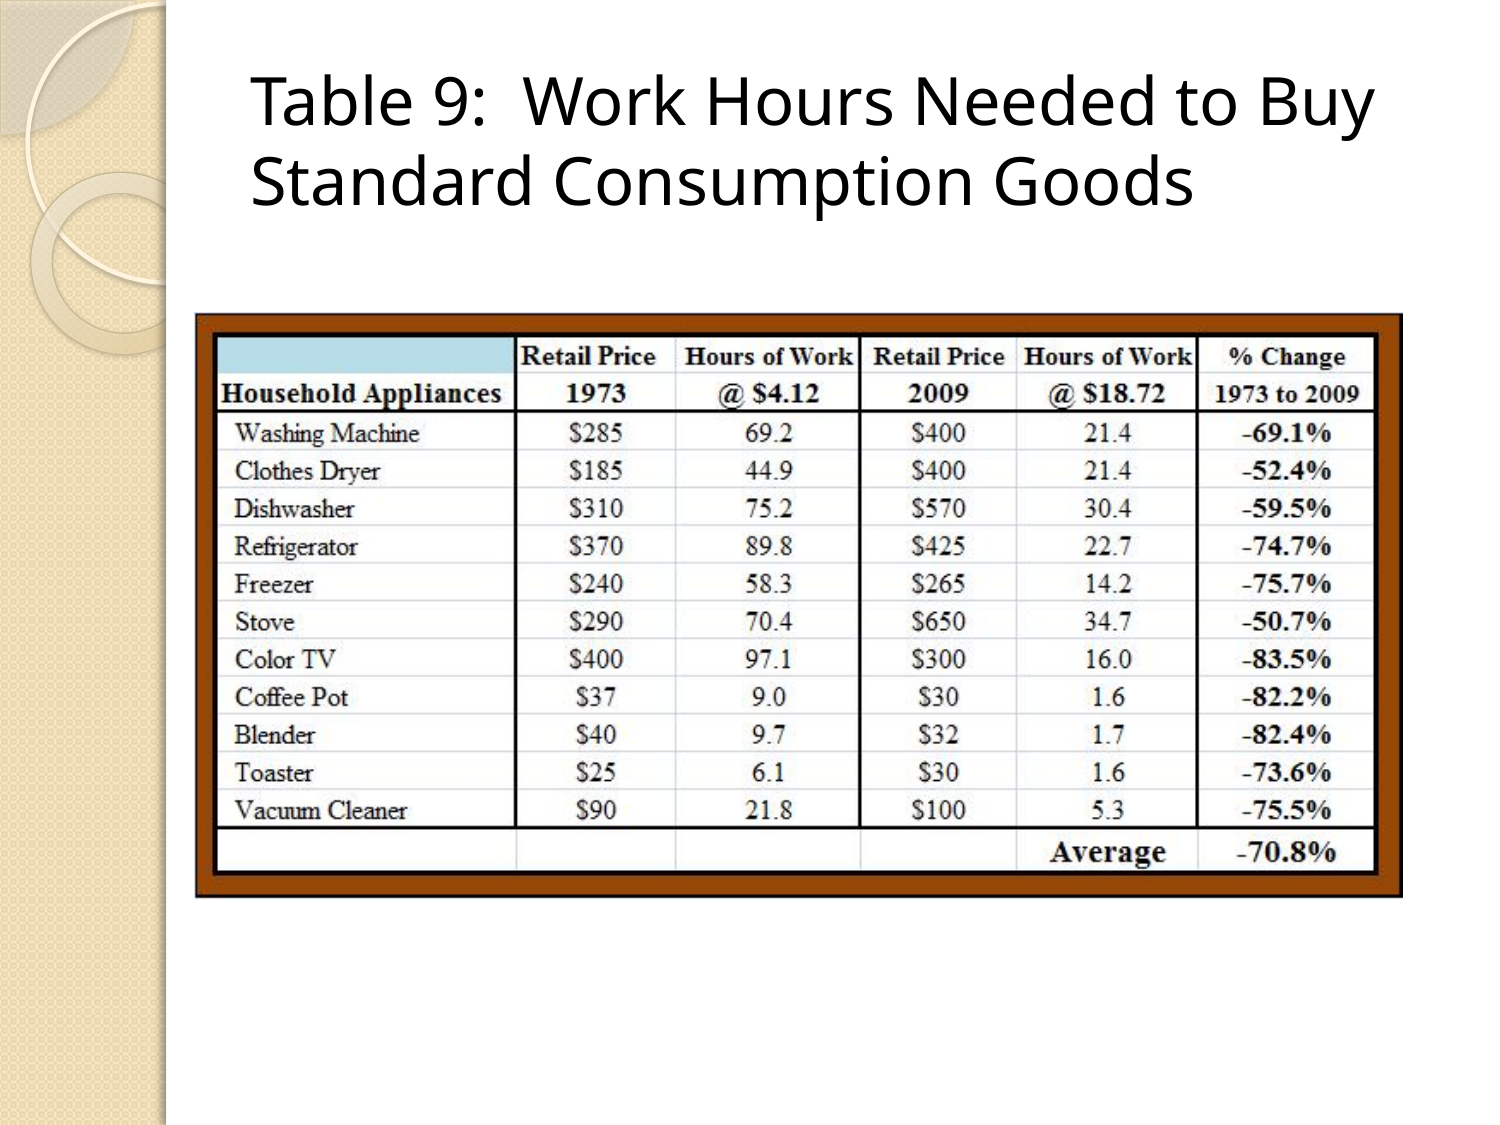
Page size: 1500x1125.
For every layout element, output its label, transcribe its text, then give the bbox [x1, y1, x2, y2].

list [194, 312, 1403, 900]
title Table 9: Work Hours Needed to Buy Standard Consumption Goods [235, 45, 1466, 233]
